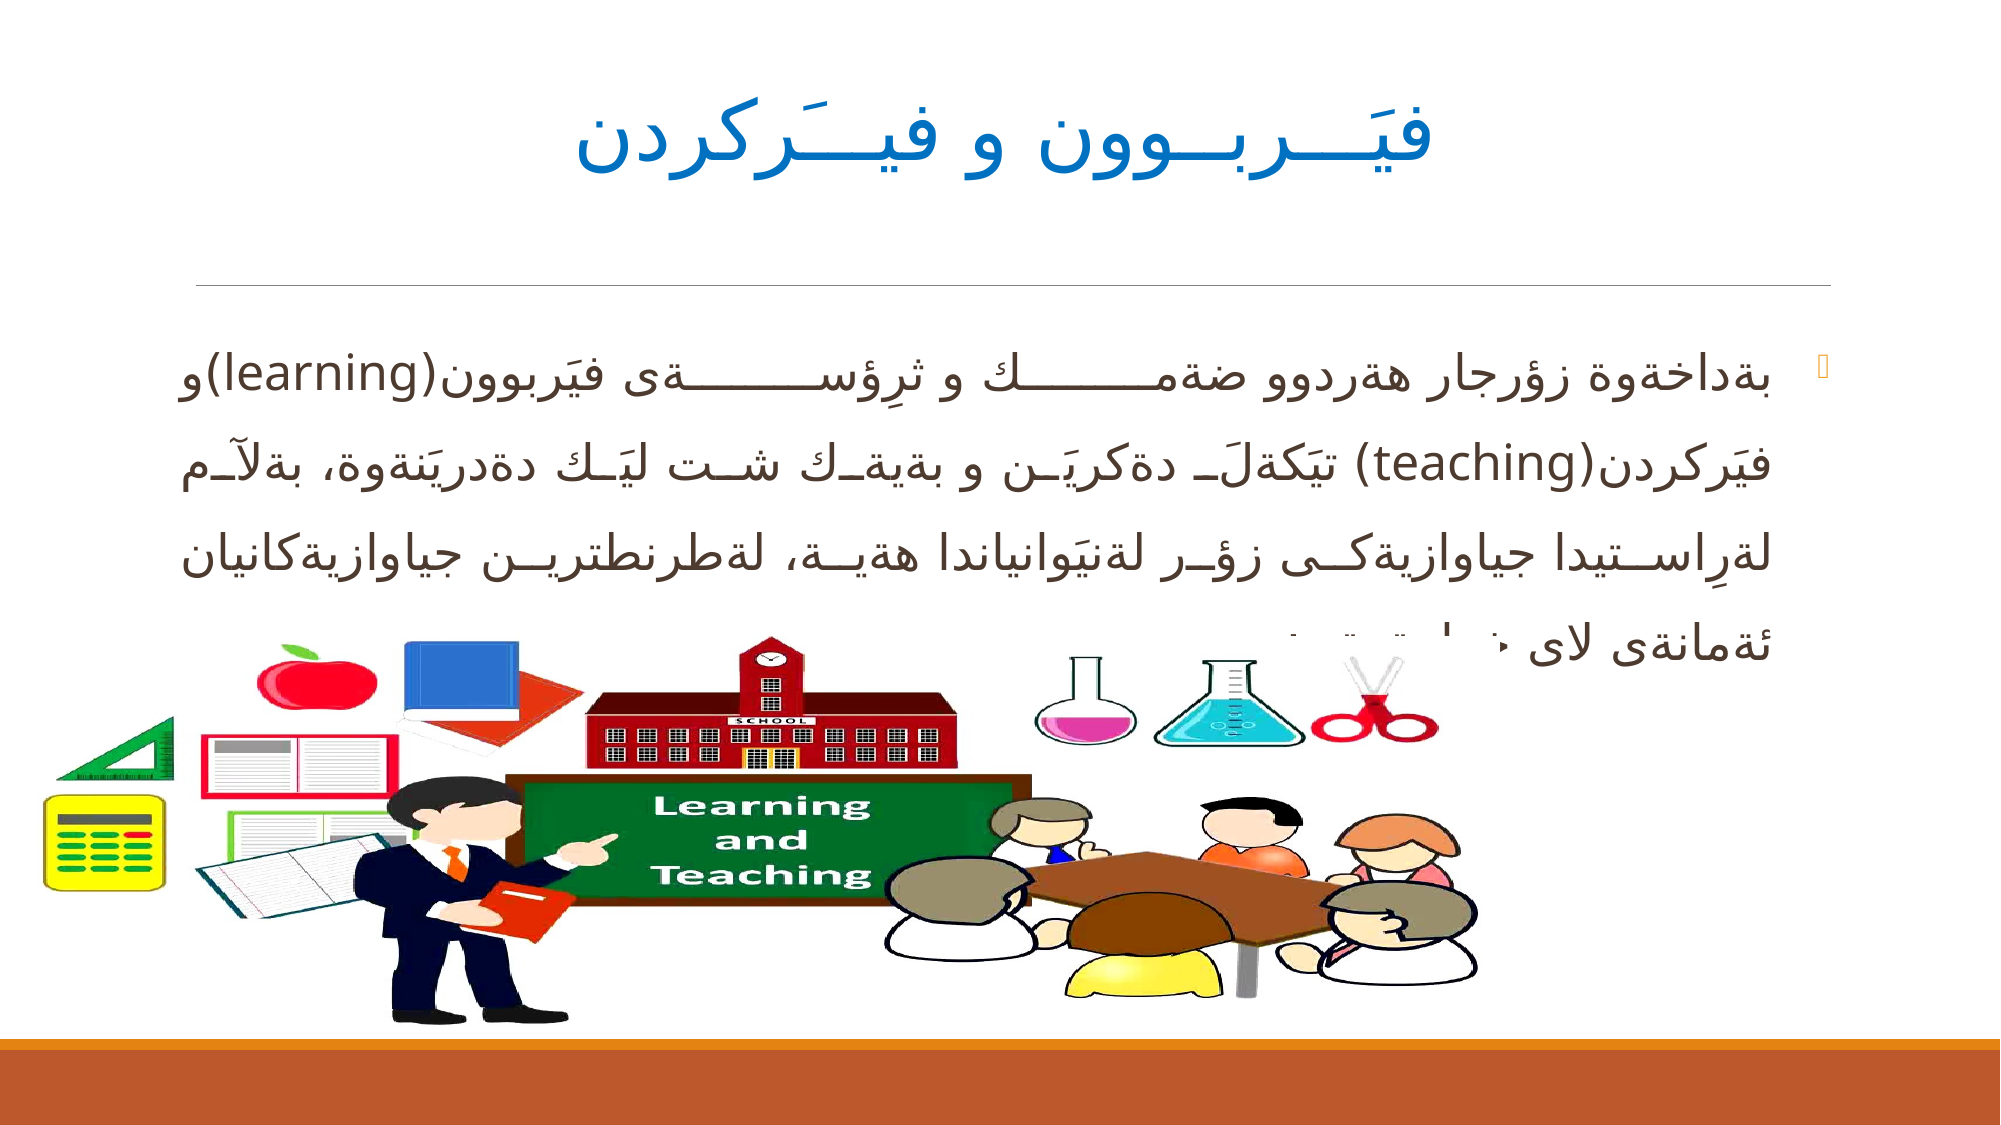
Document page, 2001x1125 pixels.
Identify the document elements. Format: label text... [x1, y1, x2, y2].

picture [0, 635, 1501, 1027]
list بةداخةوة زؤرجار هةردوو ضةمك و ثرِؤسةى فيَربوون(learning)و فيَركردن(teaching) تيَكةلَ دةكريَن و بةيةك شت ليَك دةدريَنةوة، بةلآم لةرِاستيدا جياوازيةكى زؤر لةنيَوانياندا هةية، لةطرنطترين جياوازيةكانيان ئةمانةى لاى خوارةوةن: [180, 302, 1830, 963]
title فيَـــربــوون و فيـــَركردن [180, 47, 1830, 285]
